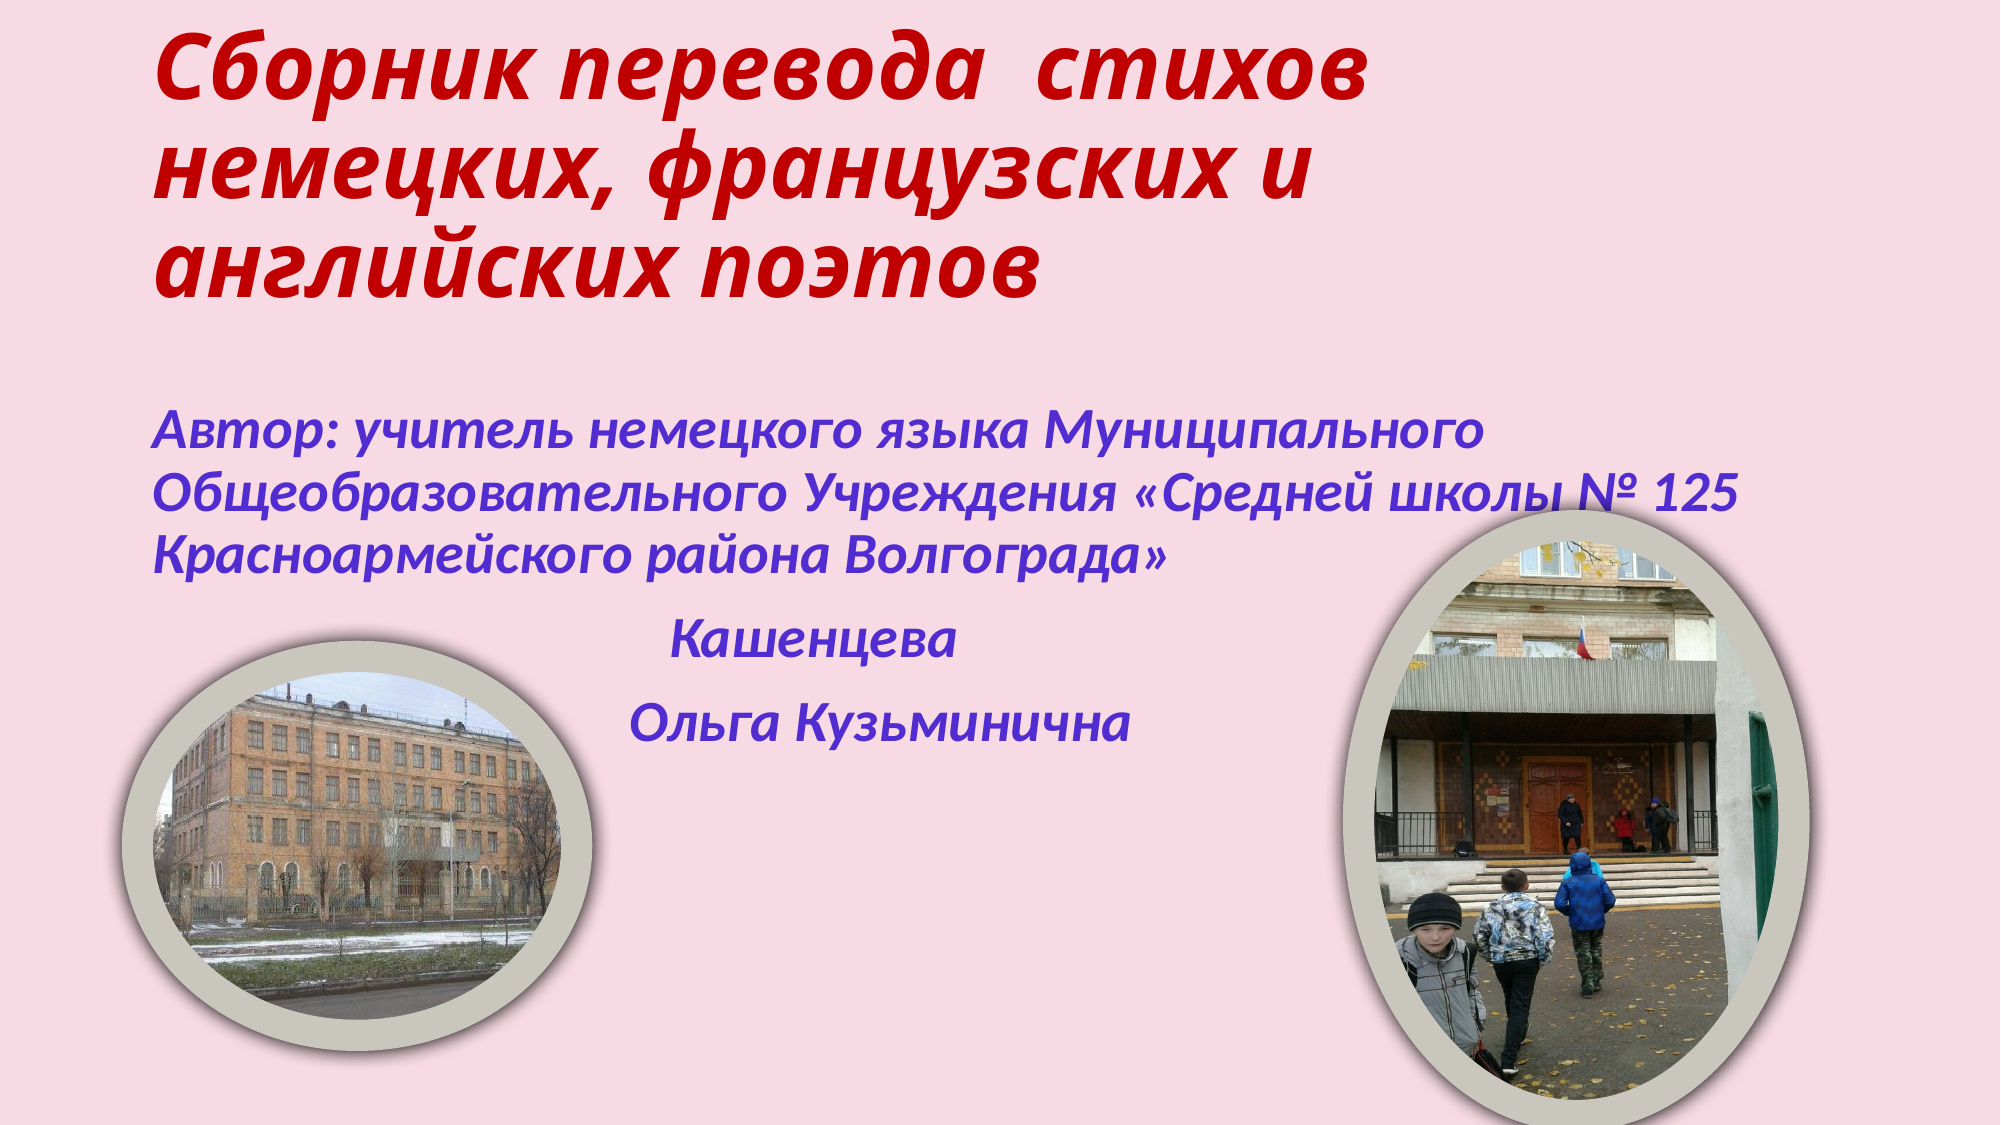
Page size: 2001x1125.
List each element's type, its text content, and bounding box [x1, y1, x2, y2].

list Автор: учитель немецкого языка Муниципального Общеобразовательного Учреждения «Средней школы № 125 Красноармейского района Волгограда» Кашенцева Ольга Кузьминична [137, 299, 1863, 1014]
picture [137, 656, 577, 1036]
picture [1358, 525, 1795, 1116]
title Сборник перевода стихов немецких, французских и английских поэтов [137, 59, 1863, 278]
